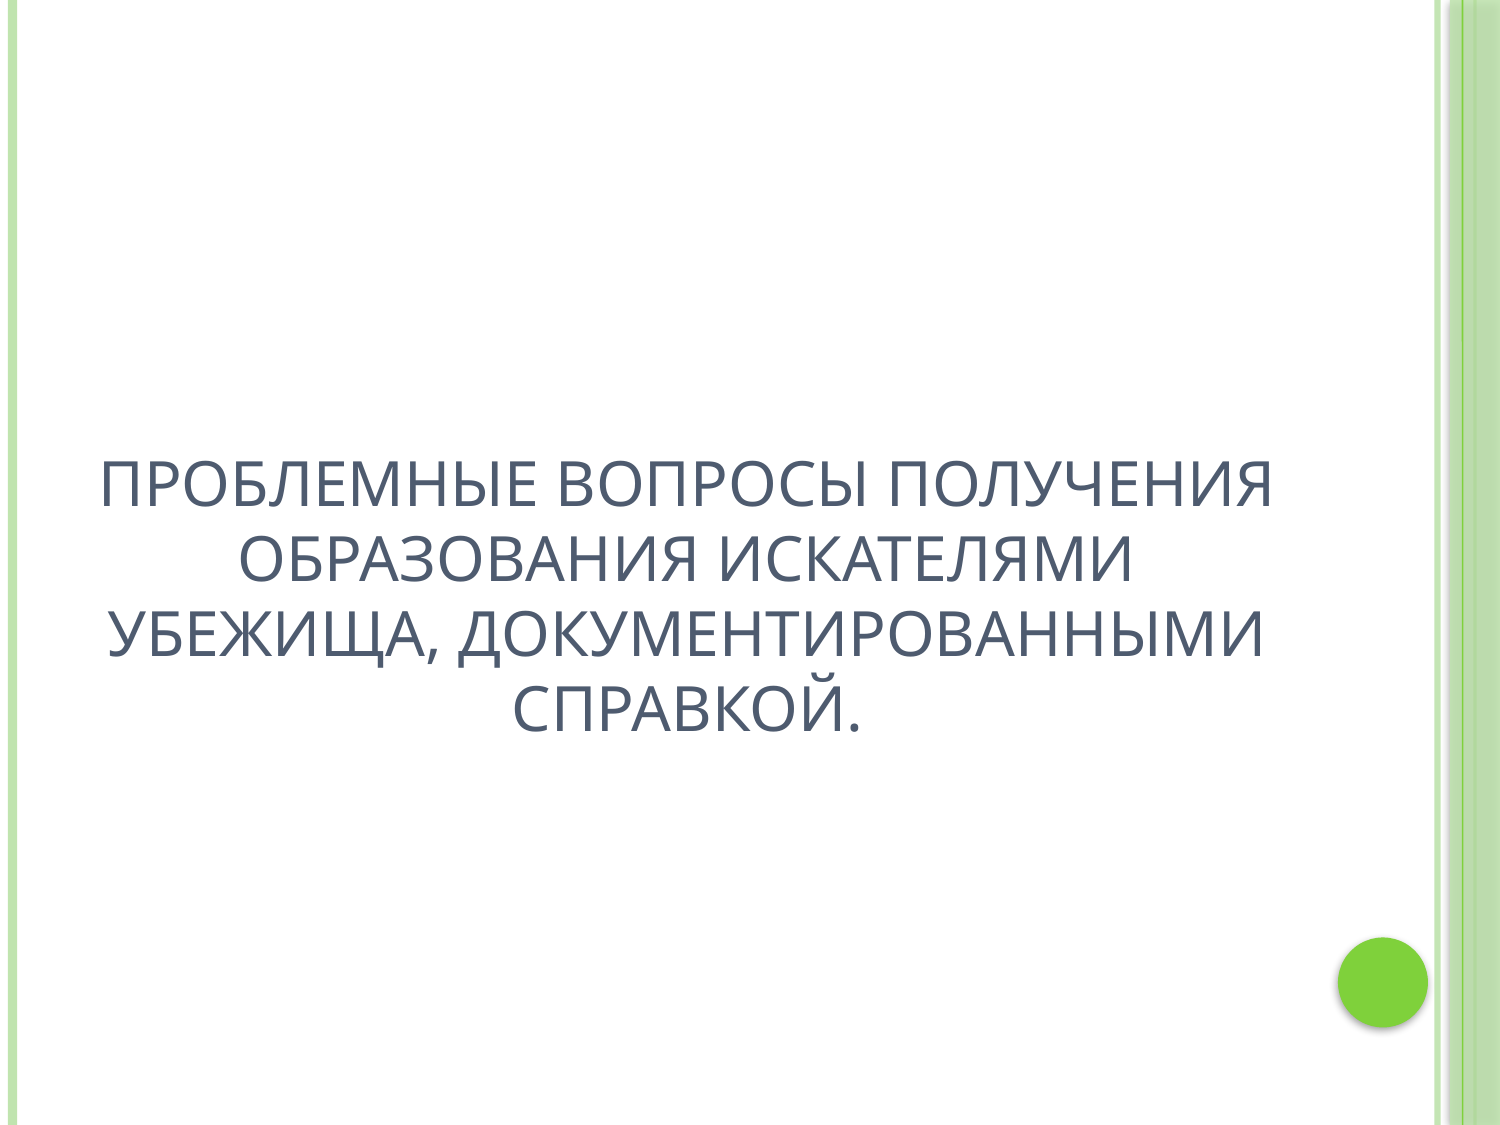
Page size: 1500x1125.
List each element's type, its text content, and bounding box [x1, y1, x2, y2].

title Проблемные вопросы получения образования искателями убежища, документированными Справкой. [75, 408, 1300, 752]
